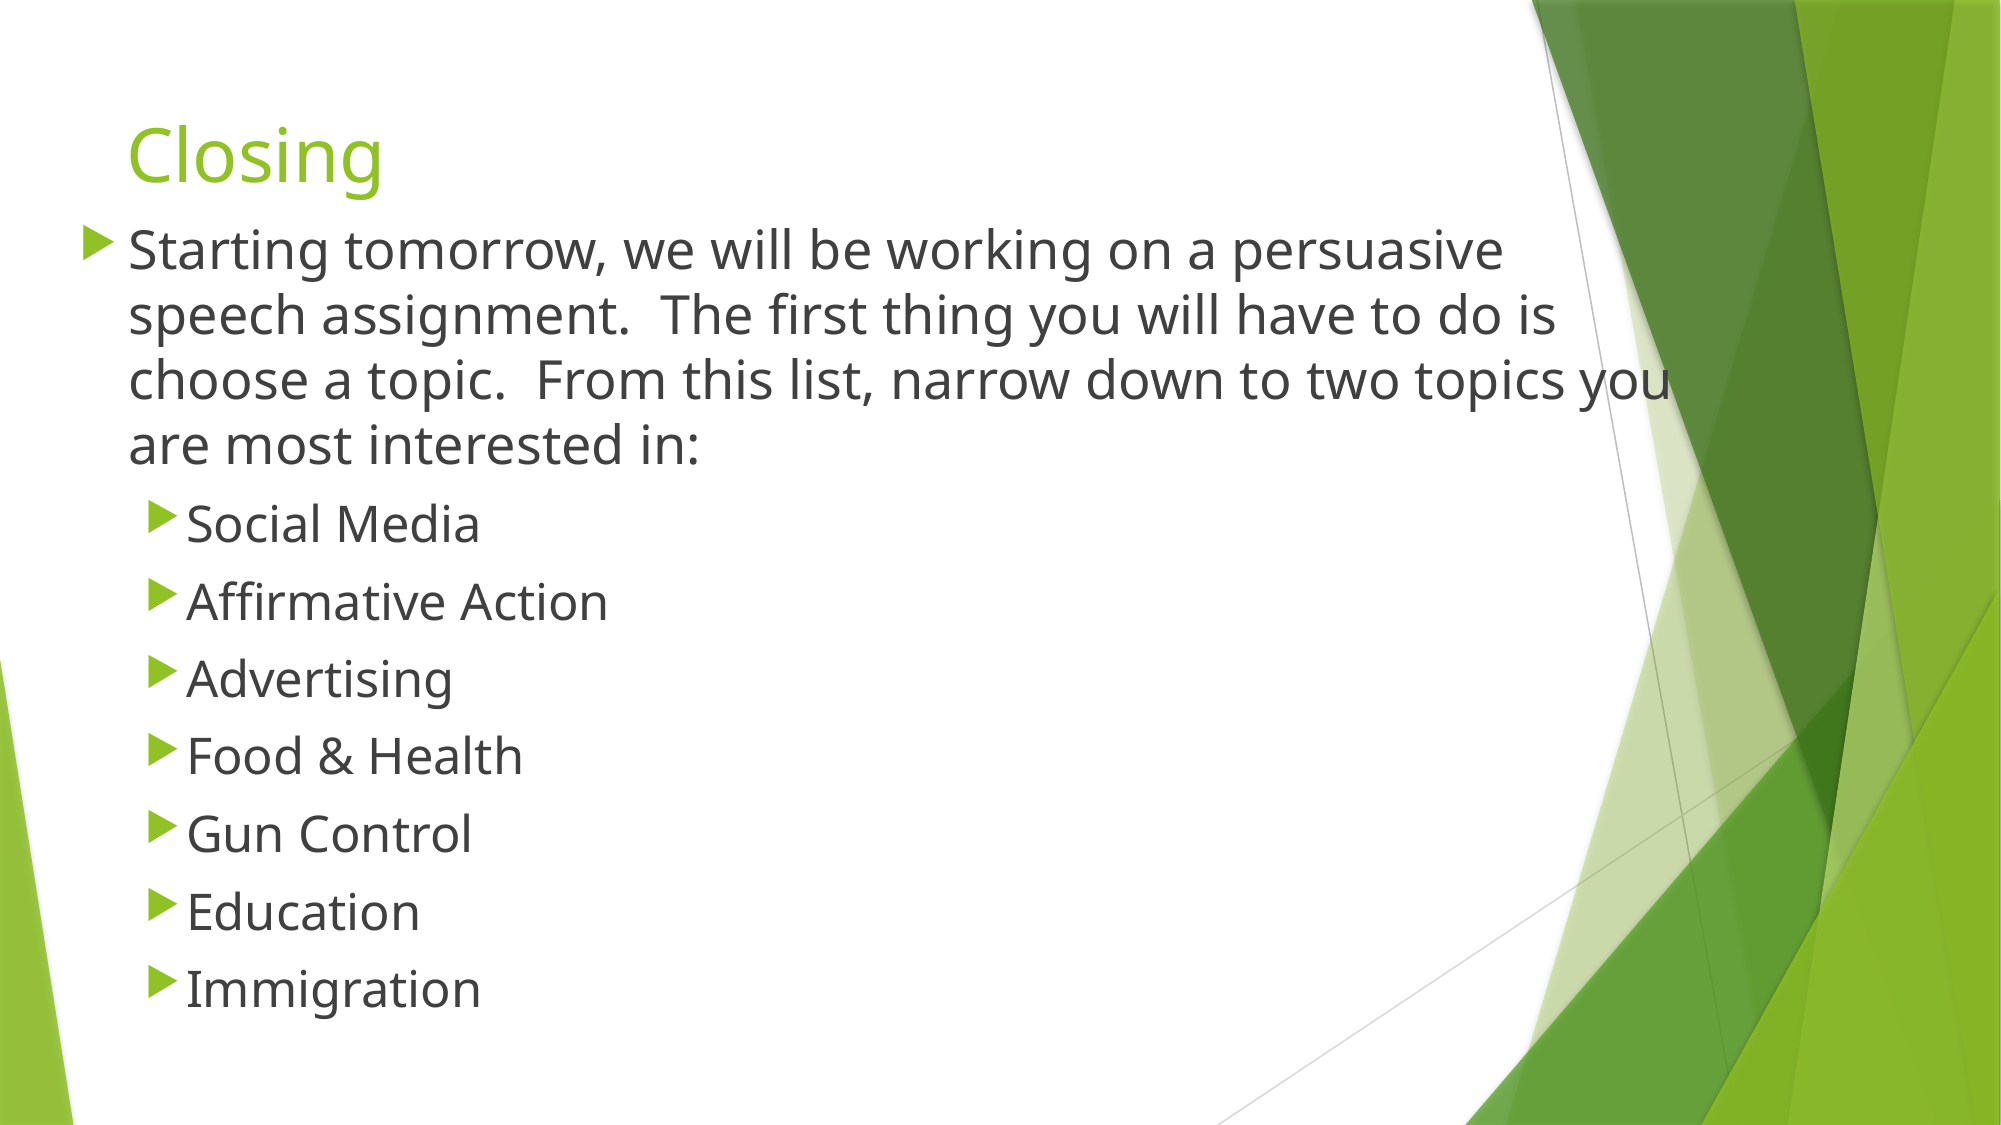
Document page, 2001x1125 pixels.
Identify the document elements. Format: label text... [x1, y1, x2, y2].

list Starting tomorrow, we will be working on a persuasive speech assignment. The first thing you will have to do is choose a topic. From this list, narrow down to two topics you are most interested in: Social Media Affirmative Action Advertising Food & Health Gun Control Education Immigration [64, 208, 1699, 1035]
title Closing [111, 99, 1522, 208]
